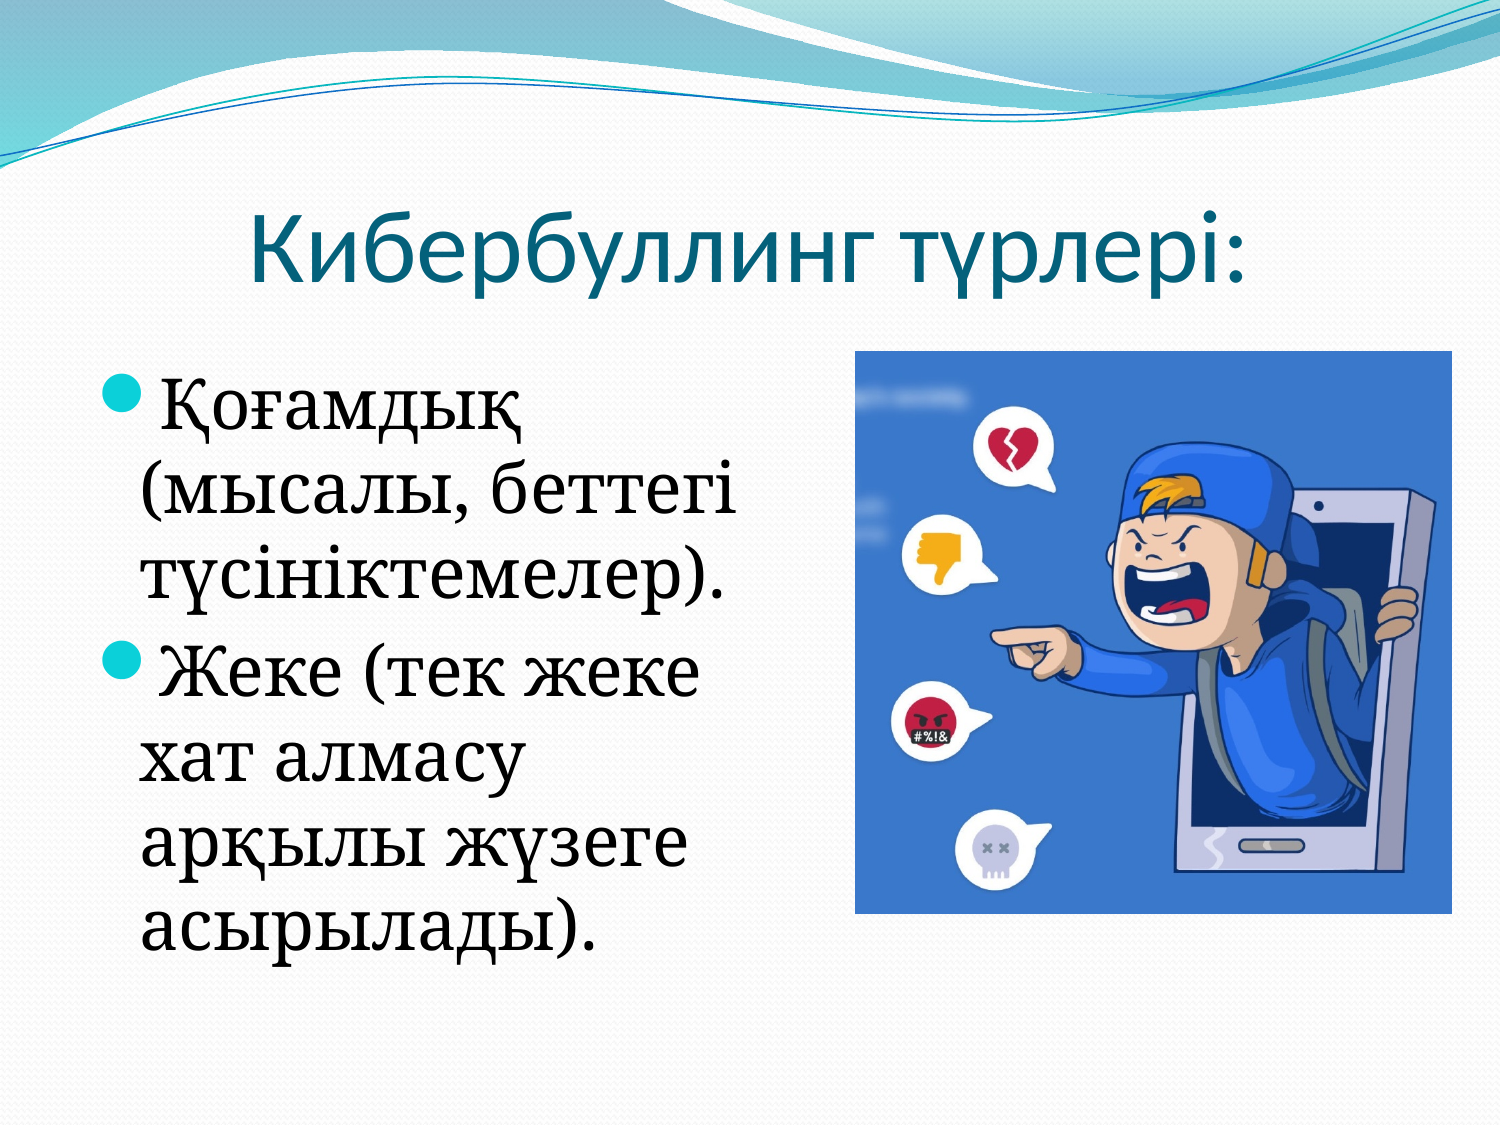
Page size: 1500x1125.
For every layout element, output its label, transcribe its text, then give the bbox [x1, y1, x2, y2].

title Кибербуллинг түрлері: [75, 115, 1425, 303]
list Қоғамдық (мысалы, беттегі түсініктемелер). Жеке (тек жеке хат алмасу арқылы жүзеге асырылады). [82, 351, 844, 978]
picture [855, 351, 1452, 914]
